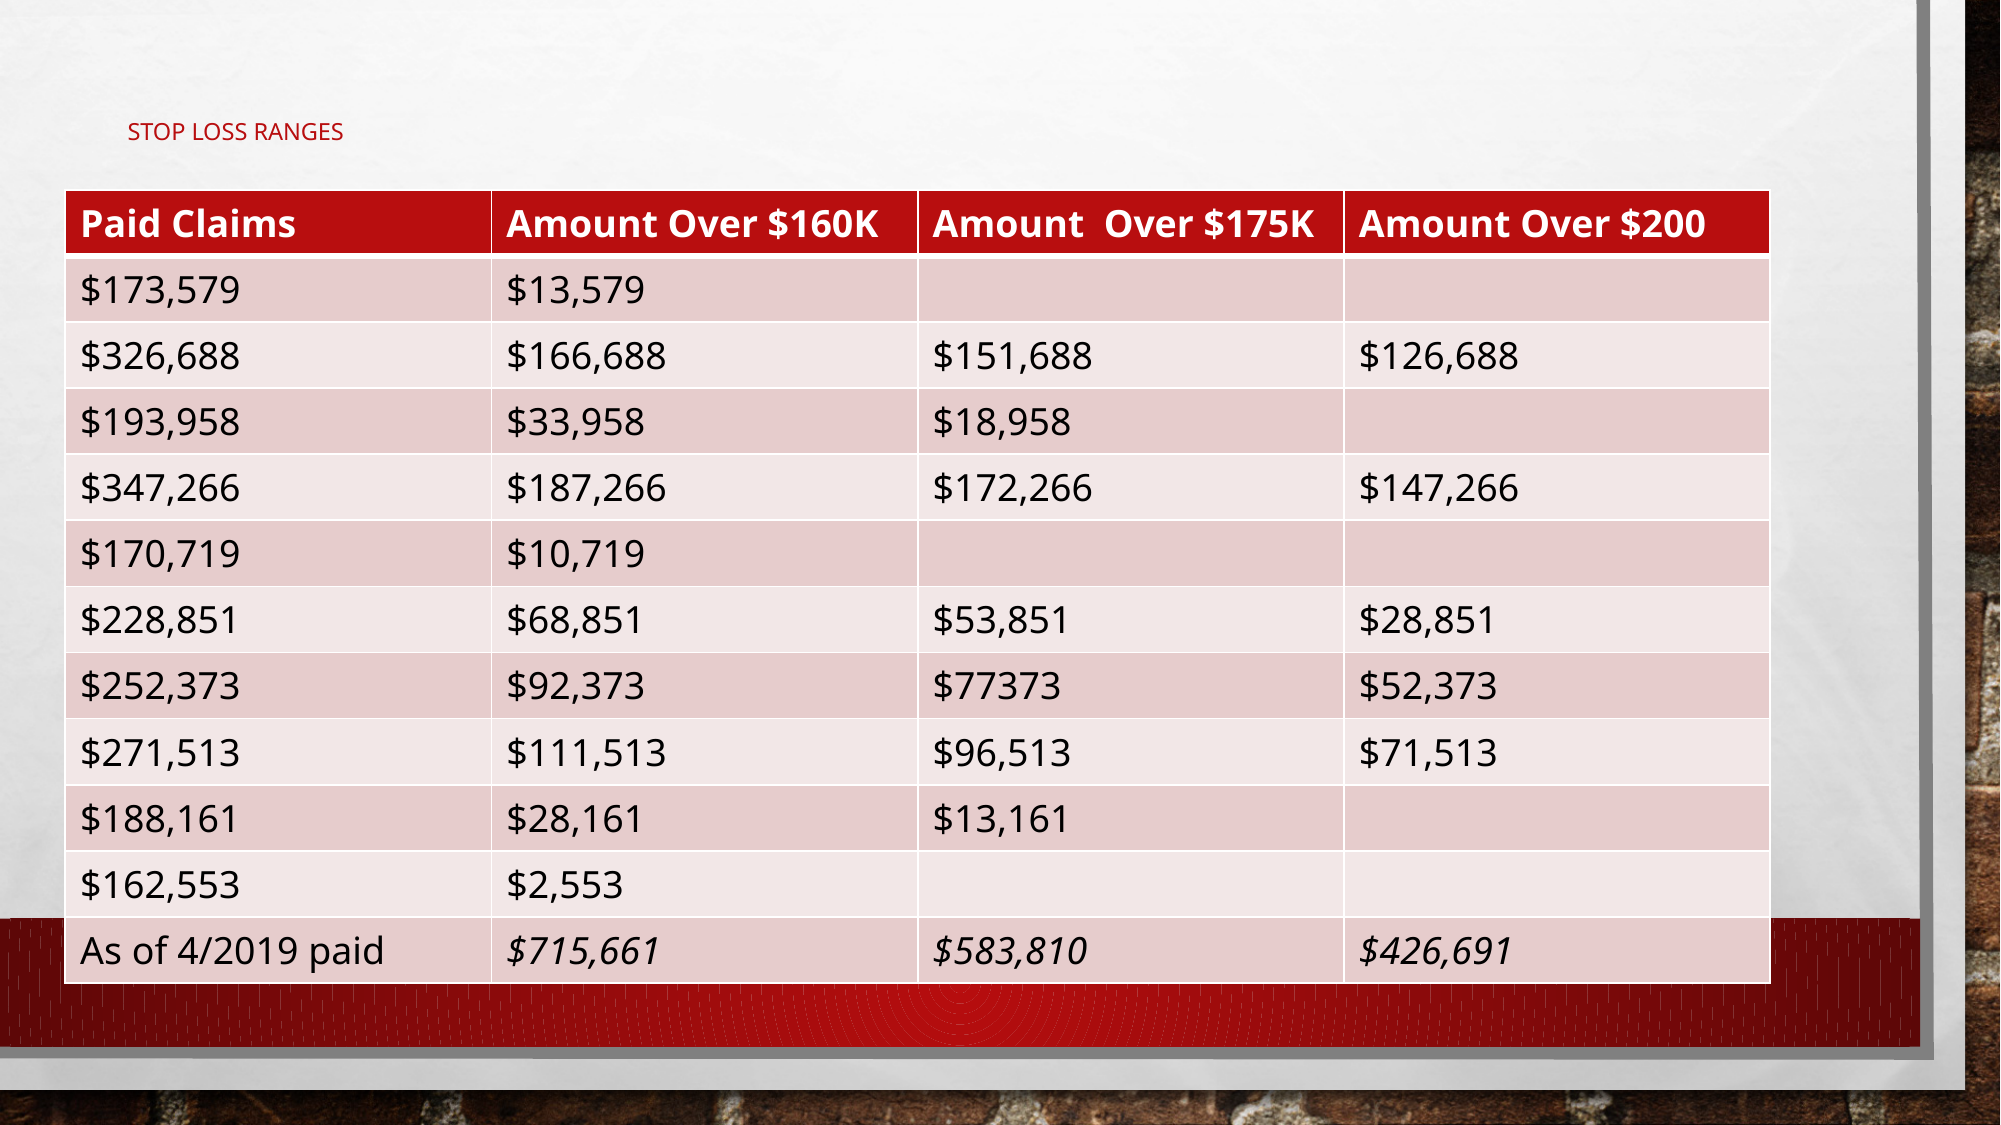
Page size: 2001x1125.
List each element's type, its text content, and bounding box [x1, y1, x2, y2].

table_cell $583,810 [919, 918, 1343, 982]
table_cell $52,373 [1345, 653, 1769, 718]
table_cell $172,266 [919, 455, 1343, 519]
table_cell $13,161 [919, 786, 1343, 850]
table_cell $166,688 [492, 323, 917, 387]
table_cell $96,513 [919, 719, 1343, 784]
table_cell [919, 521, 1343, 586]
table_cell $92,373 [492, 653, 917, 718]
table_header Amount Over $160K [492, 191, 917, 253]
table_cell $188,161 [66, 786, 491, 850]
picture [0, 0, 2000, 1125]
table_cell [1345, 521, 1769, 586]
table_cell As of 4/2019 paid [66, 918, 491, 982]
table_cell [919, 259, 1343, 321]
table_cell [919, 852, 1343, 916]
table_cell $326,688 [66, 323, 491, 387]
table_cell $2,553 [492, 852, 917, 916]
table_cell [1345, 852, 1769, 916]
table_cell $111,513 [492, 719, 917, 784]
table_cell $28,851 [1345, 587, 1769, 652]
table_cell $18,958 [919, 389, 1343, 453]
table_cell [1345, 786, 1769, 850]
table_cell $187,266 [492, 455, 917, 519]
table_cell $228,851 [66, 587, 491, 652]
table_cell [1345, 259, 1769, 321]
title Stop Loss ranges [112, 112, 1534, 155]
table_cell $193,958 [66, 389, 491, 453]
table_cell $147,266 [1345, 455, 1769, 519]
table_cell $715,661 [492, 918, 917, 982]
table_cell $162,553 [66, 852, 491, 916]
table_cell $151,688 [919, 323, 1343, 387]
table_header Amount Over $200 [1345, 191, 1769, 253]
table_cell $77373 [919, 653, 1343, 718]
table_cell $28,161 [492, 786, 917, 850]
table_header Paid Claims [66, 191, 491, 253]
table_cell $170,719 [66, 521, 491, 586]
table_cell $71,513 [1345, 719, 1769, 784]
table_cell $173,579 [66, 259, 491, 321]
table_cell $10,719 [492, 521, 917, 586]
table_cell $68,851 [492, 587, 917, 652]
table_header Amount Over $175K [919, 191, 1343, 253]
table_cell [1345, 389, 1769, 453]
table_cell $271,513 [66, 719, 491, 784]
table_cell $426,691 [1345, 918, 1769, 982]
table_cell $252,373 [66, 653, 491, 718]
table_cell $126,688 [1345, 323, 1769, 387]
table_cell $13,579 [492, 259, 917, 321]
table_cell $53,851 [919, 587, 1343, 652]
table_cell $33,958 [492, 389, 917, 453]
table_cell $347,266 [66, 455, 491, 519]
